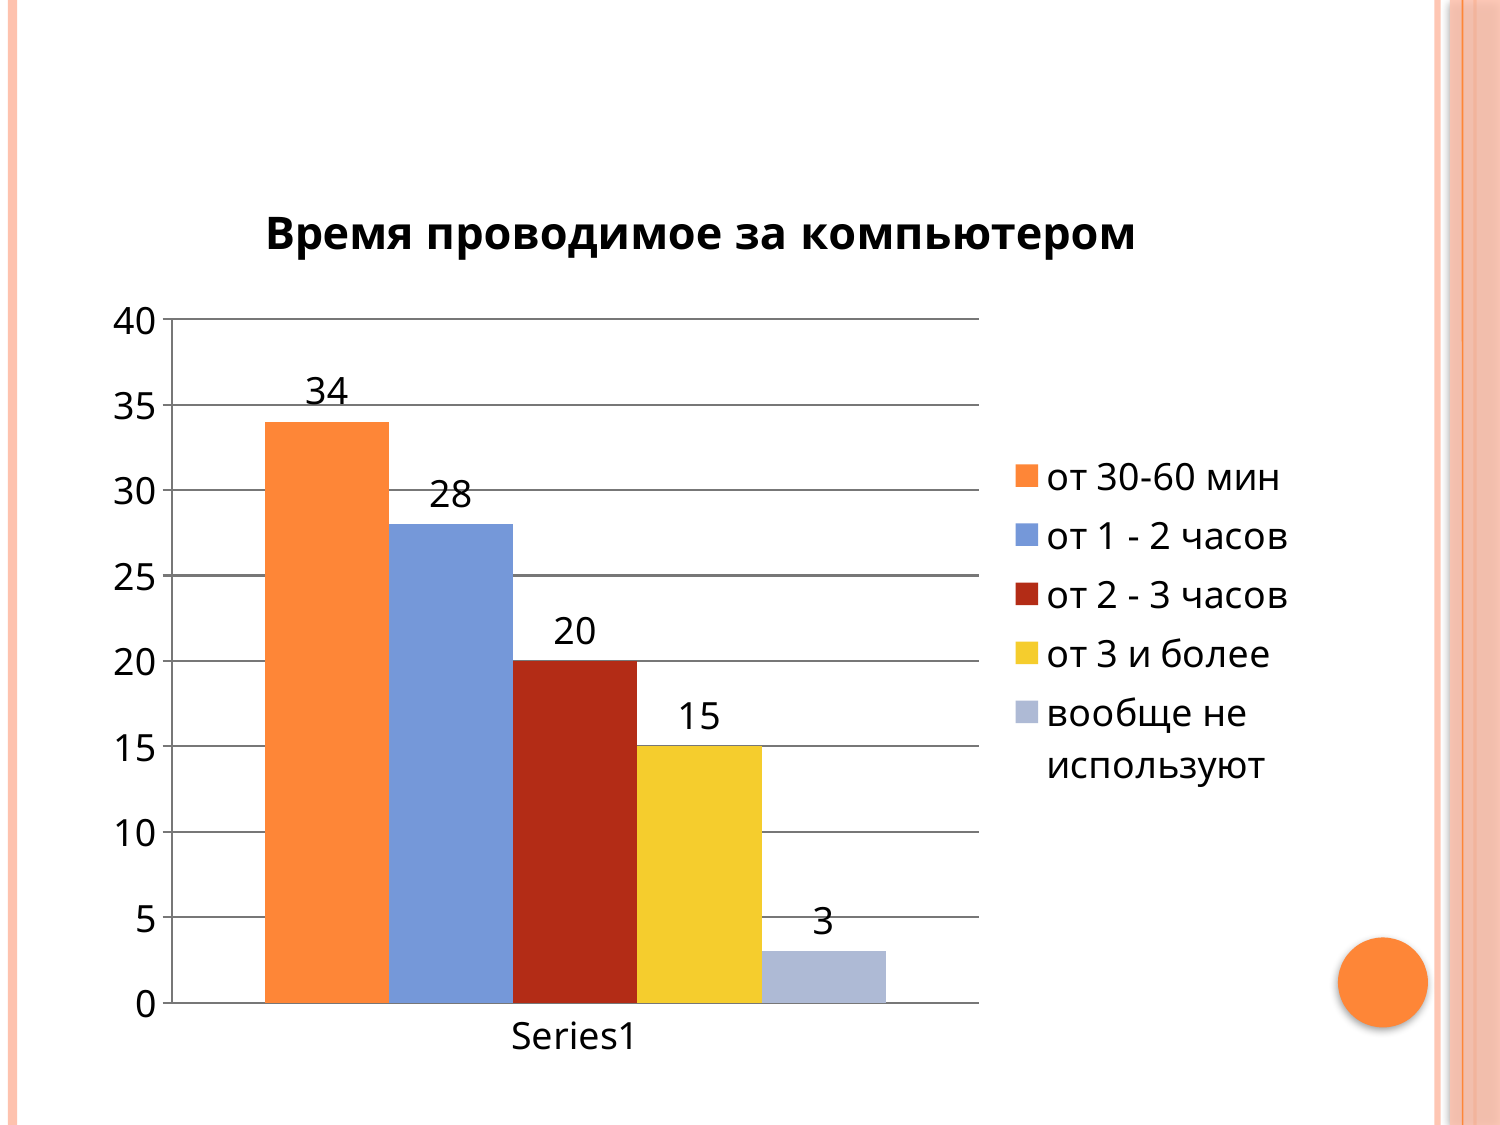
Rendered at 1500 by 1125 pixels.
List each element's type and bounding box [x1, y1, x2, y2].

chart [87, 160, 1314, 1079]
